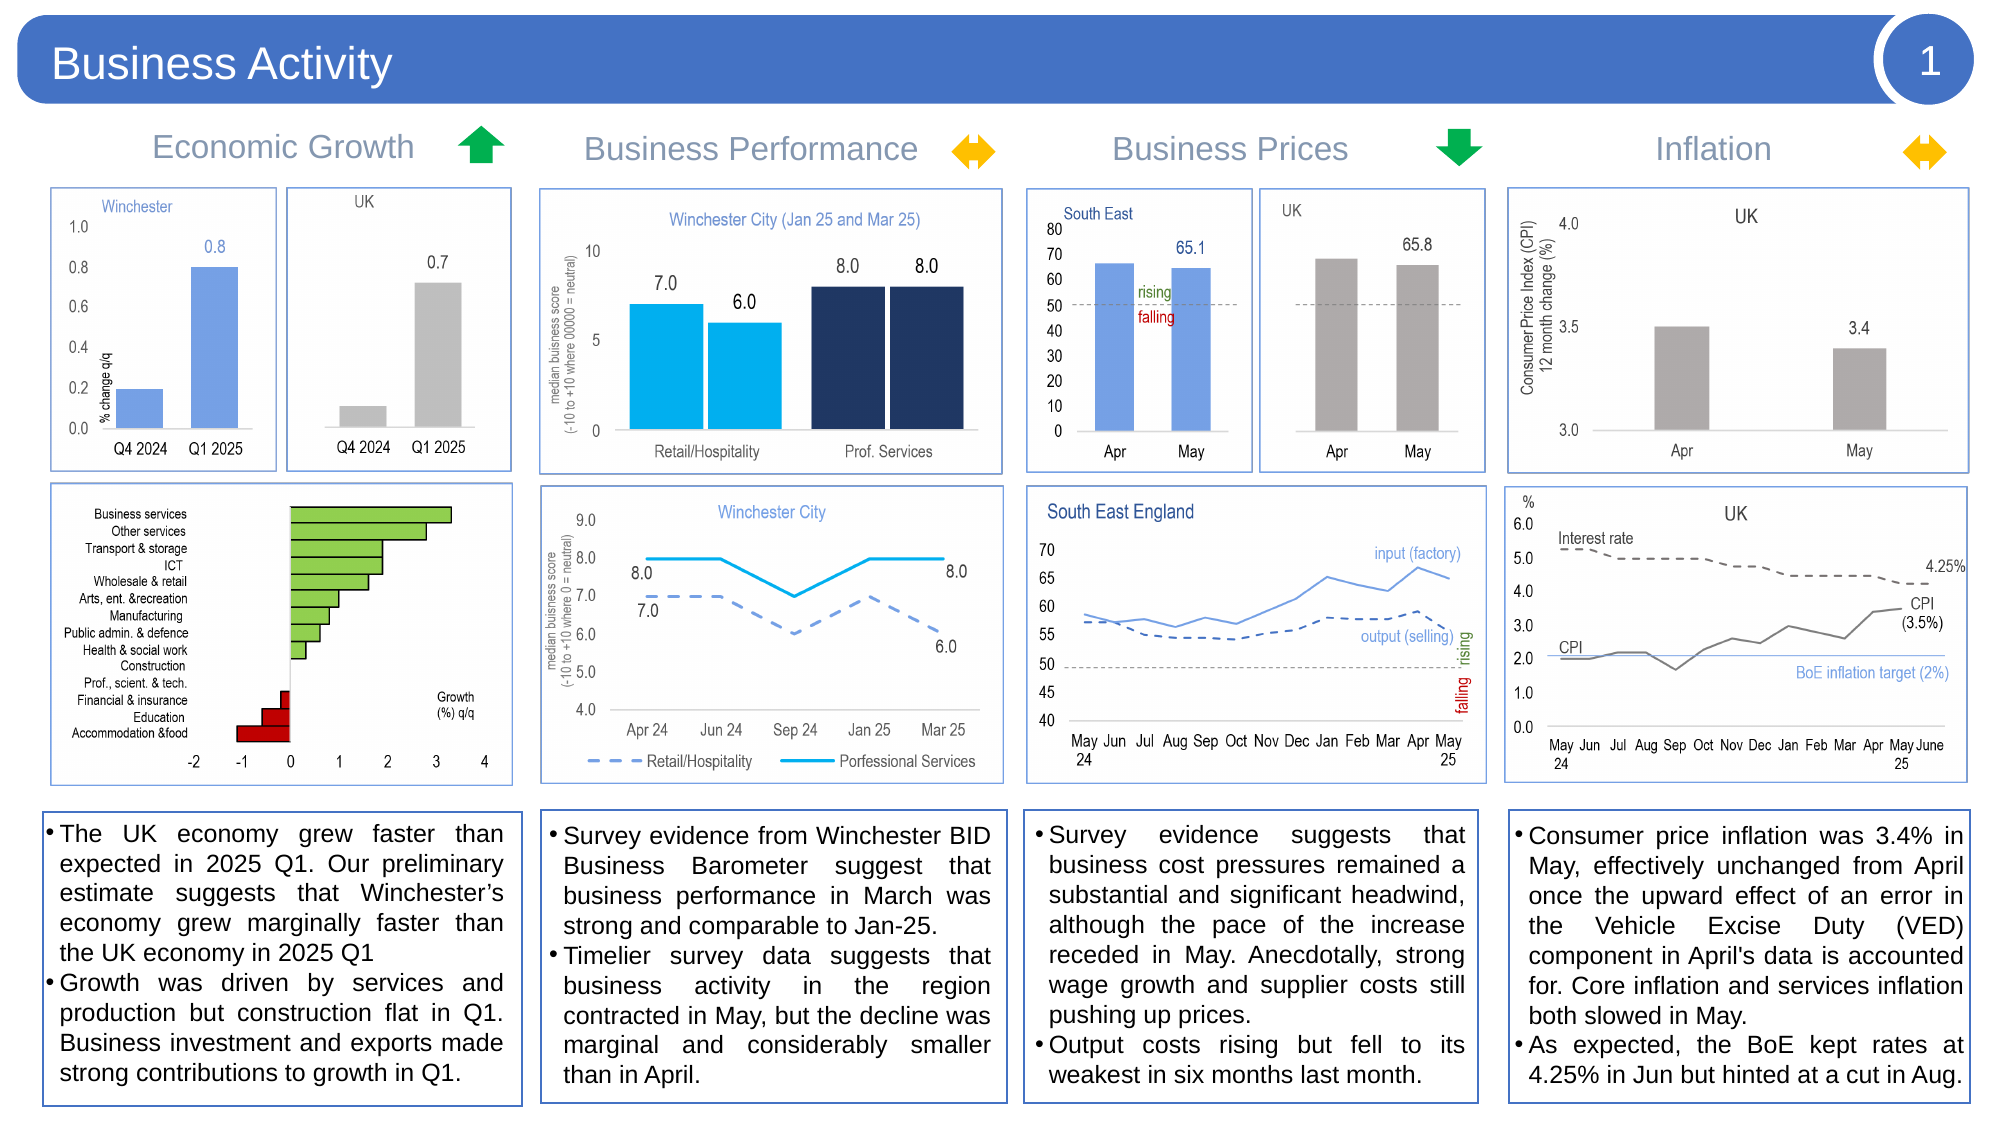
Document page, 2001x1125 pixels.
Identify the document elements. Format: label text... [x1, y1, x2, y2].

text_box Business Prices [1036, 120, 1407, 175]
text_box [1902, 134, 1947, 170]
text_box Inflation [1553, 120, 1856, 175]
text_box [534, 809, 1007, 1104]
text_box [16, 13, 1903, 105]
text_box Consumer price inflation was 3.4% in May, effectively unchanged from April once the upward effect of an error in the Vehicle Excise Duty (VED) component in April's data is accounted for. Core inflation and services inflation both slowed in May. As expected, the BoE kept rates at 4.25% in Jun but hinted at a cut in Aug. [1499, 812, 1980, 1097]
text_box Business Performance [531, 119, 953, 175]
text_box Economic Growth [84, 117, 446, 173]
text_box Business Activity [36, 26, 408, 96]
text_box [951, 134, 996, 170]
picture [1504, 187, 1980, 783]
text_box [1435, 128, 1483, 167]
picture [1026, 188, 1487, 784]
picture [50, 187, 513, 786]
text_box [1877, 8, 1980, 111]
picture [534, 188, 1004, 784]
text_box 1 [1904, 26, 1958, 91]
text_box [30, 809, 523, 1106]
text_box [1508, 1097, 1971, 1104]
text_box [457, 125, 505, 164]
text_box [1020, 809, 1482, 1104]
